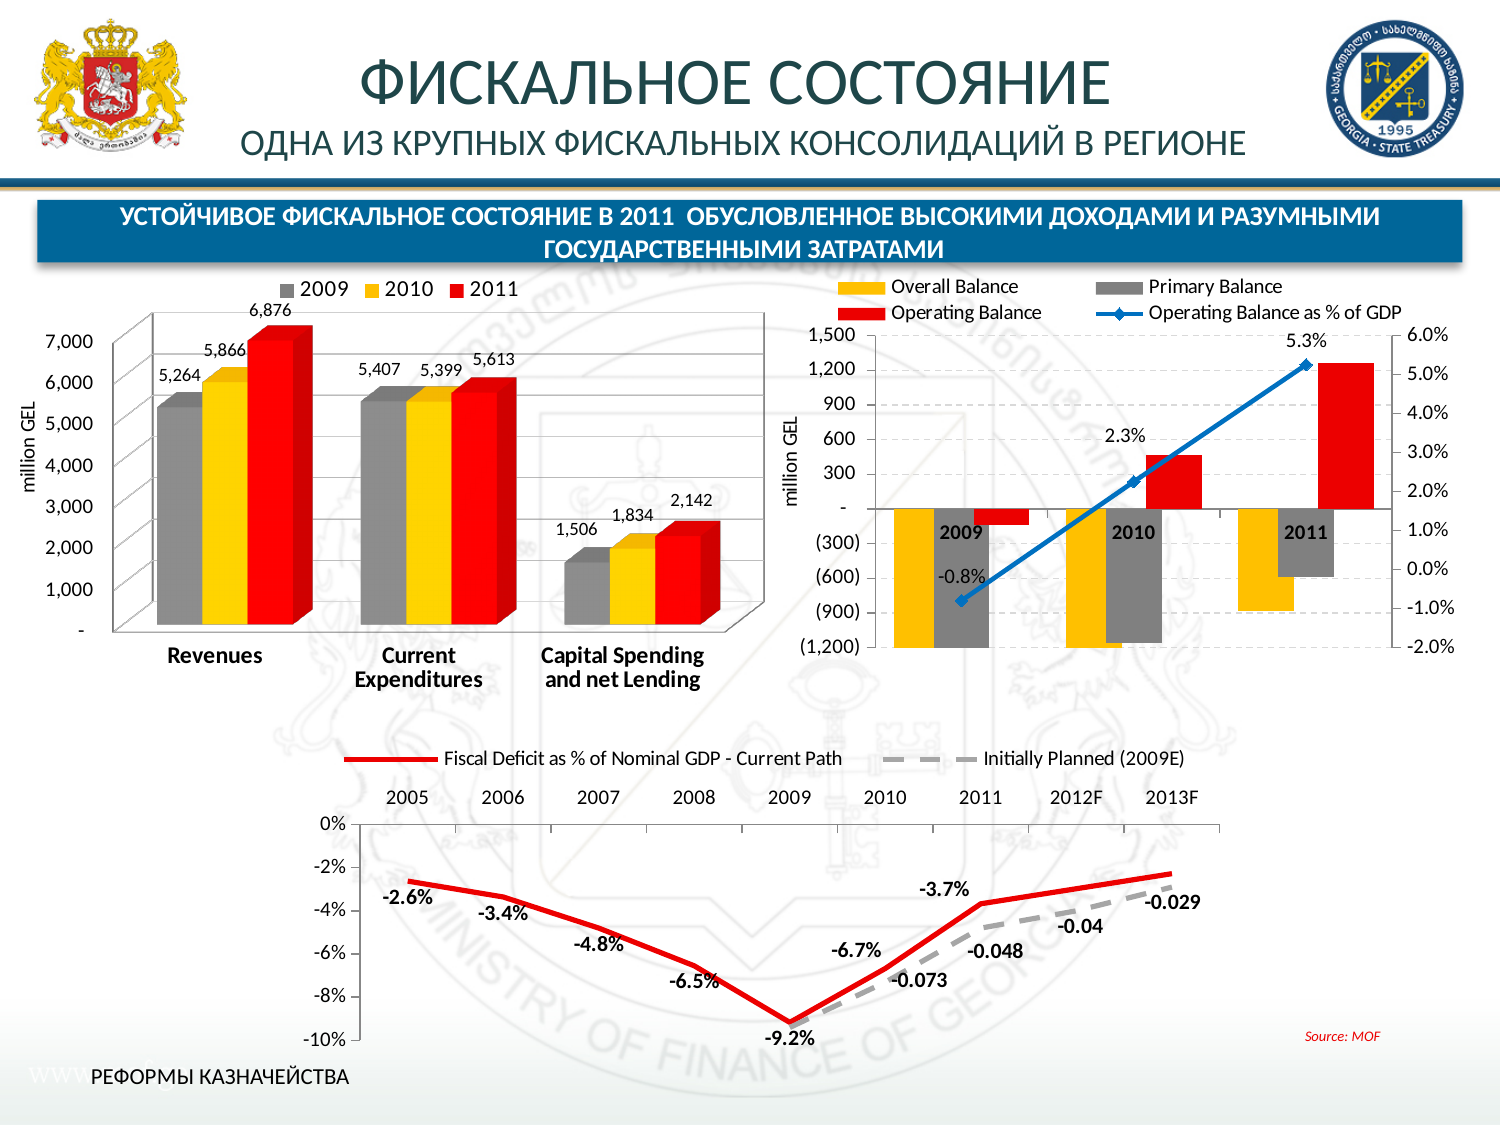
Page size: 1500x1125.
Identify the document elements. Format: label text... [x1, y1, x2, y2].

title ФИСКАЛЬНОЕ СОСТОЯНИЕ ОДНА ИЗ КРУПНЫХ ФИСКАЛЬНЫХ КОНСОЛИДАЦИЙ В РЕГИОНЕ [187, 24, 1301, 176]
text_box УСТОЙЧИВОЕ ФИСКАЛЬНОЕ СОСТОЯНИЕ В 2011 ОБУСЛОВЛЕННОЕ ВЫСОКИМИ ДОХОДАМИ И РАЗУМНЫМИ ГОСУДАРСТВЕННЫМИ ЗАТРАТАМИ [37, 199, 1463, 262]
text_box Source: MOF [1290, 1019, 1428, 1052]
footer РЕФОРМЫ КАЗНАЧЕЙСТВА [75, 1053, 997, 1102]
picture [0, 0, 1500, 1125]
chart [0, 262, 1463, 713]
chart [262, 724, 1251, 1085]
